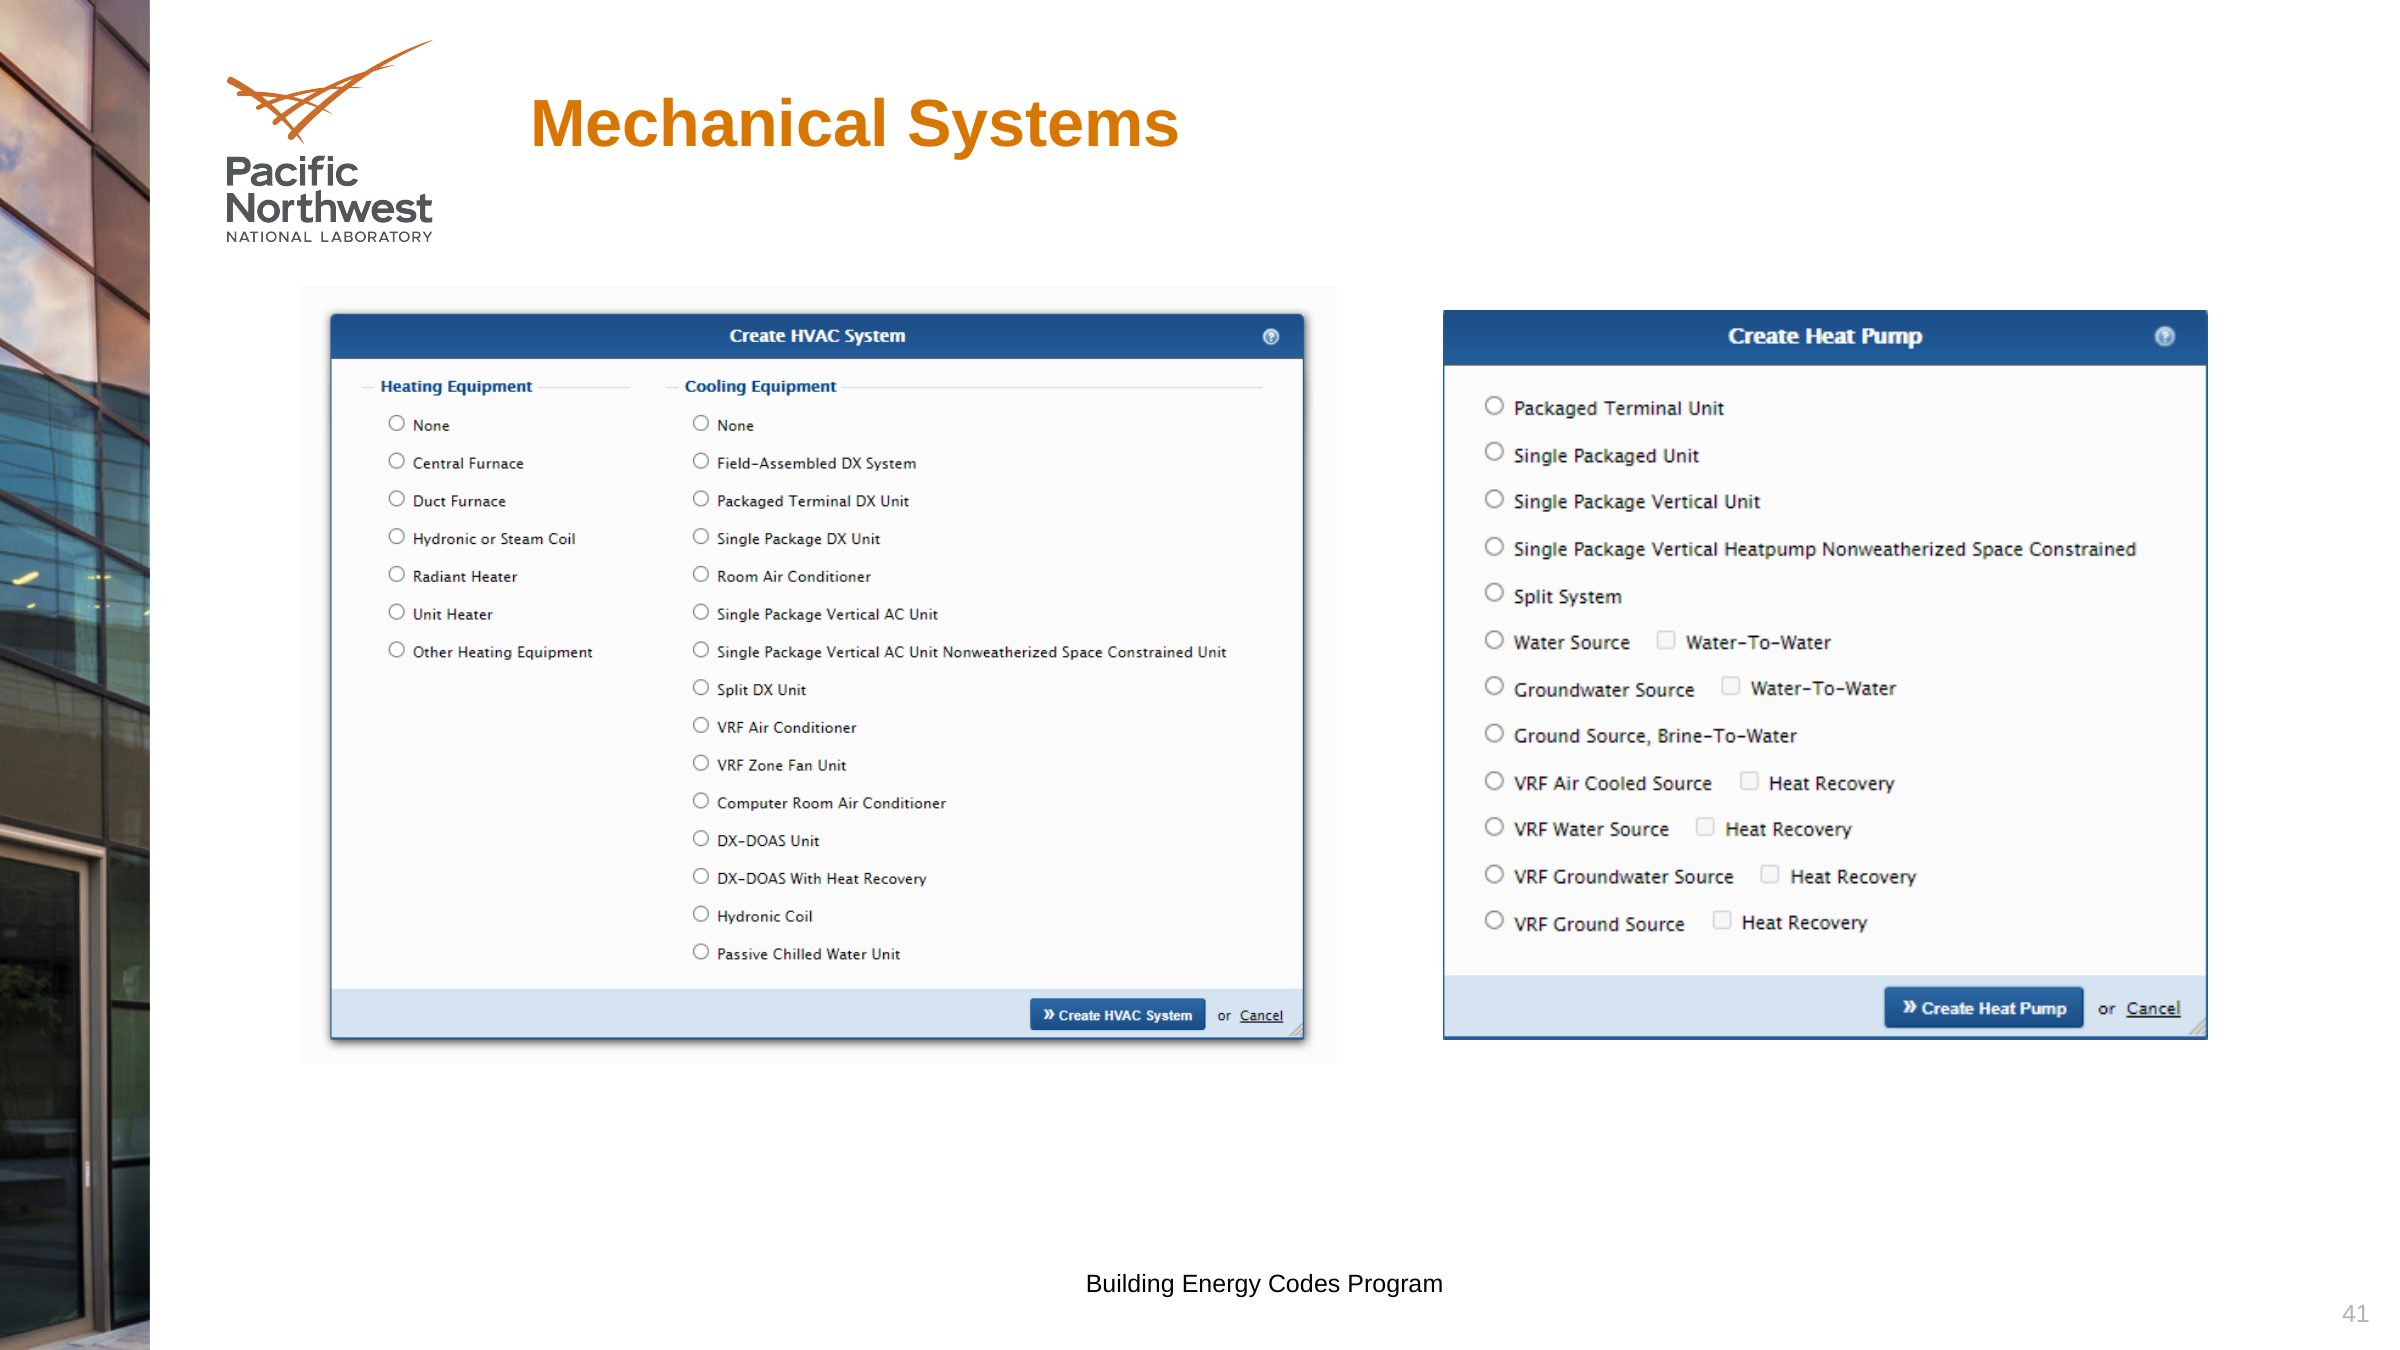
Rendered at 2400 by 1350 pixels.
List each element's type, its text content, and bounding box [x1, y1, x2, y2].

slide_number 41 [2295, 1275, 2370, 1350]
picture [1443, 310, 2208, 1040]
text_box Building Energy Codes Program [1027, 1252, 1503, 1313]
picture [300, 286, 1337, 1063]
picture [0, 0, 149, 1350]
picture [225, 38, 435, 244]
text_box Mechanical Systems [529, 79, 1925, 160]
